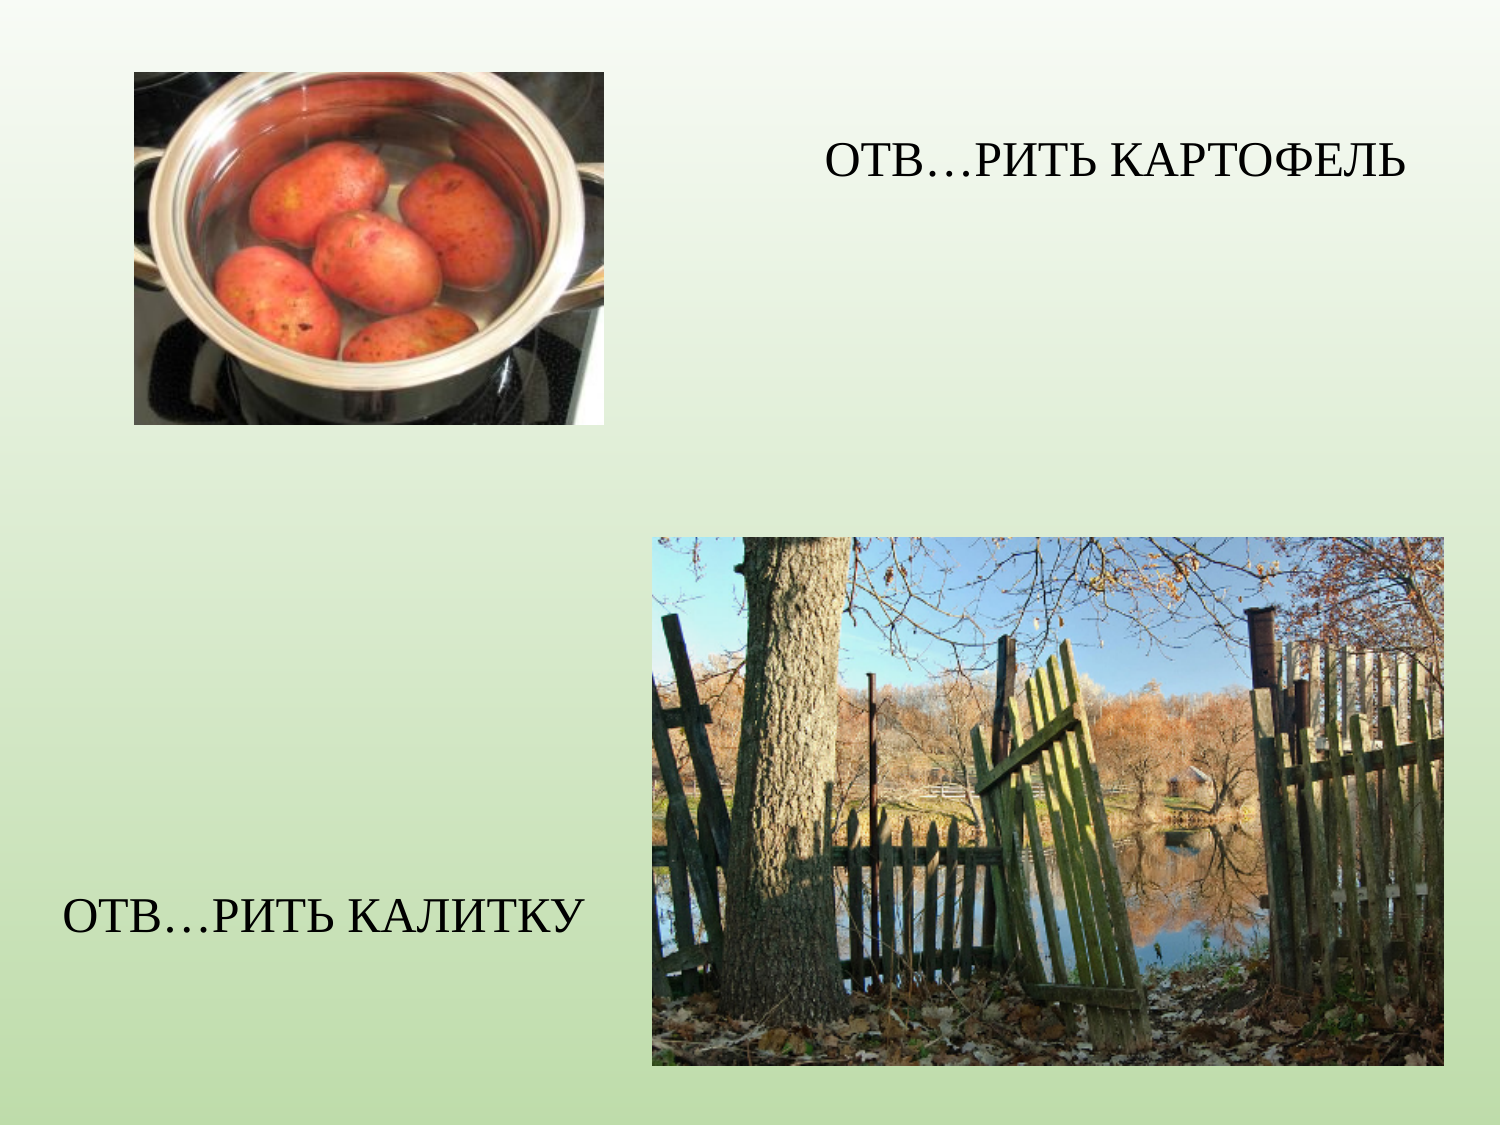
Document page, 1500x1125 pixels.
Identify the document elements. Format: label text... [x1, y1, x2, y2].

picture [134, 72, 604, 425]
text_box ОТВ…РИТЬ КАЛИТКУ [47, 875, 600, 951]
picture [652, 537, 1444, 1066]
text_box ОТВ…РИТЬ КАРТОФЕЛЬ [809, 119, 1422, 195]
